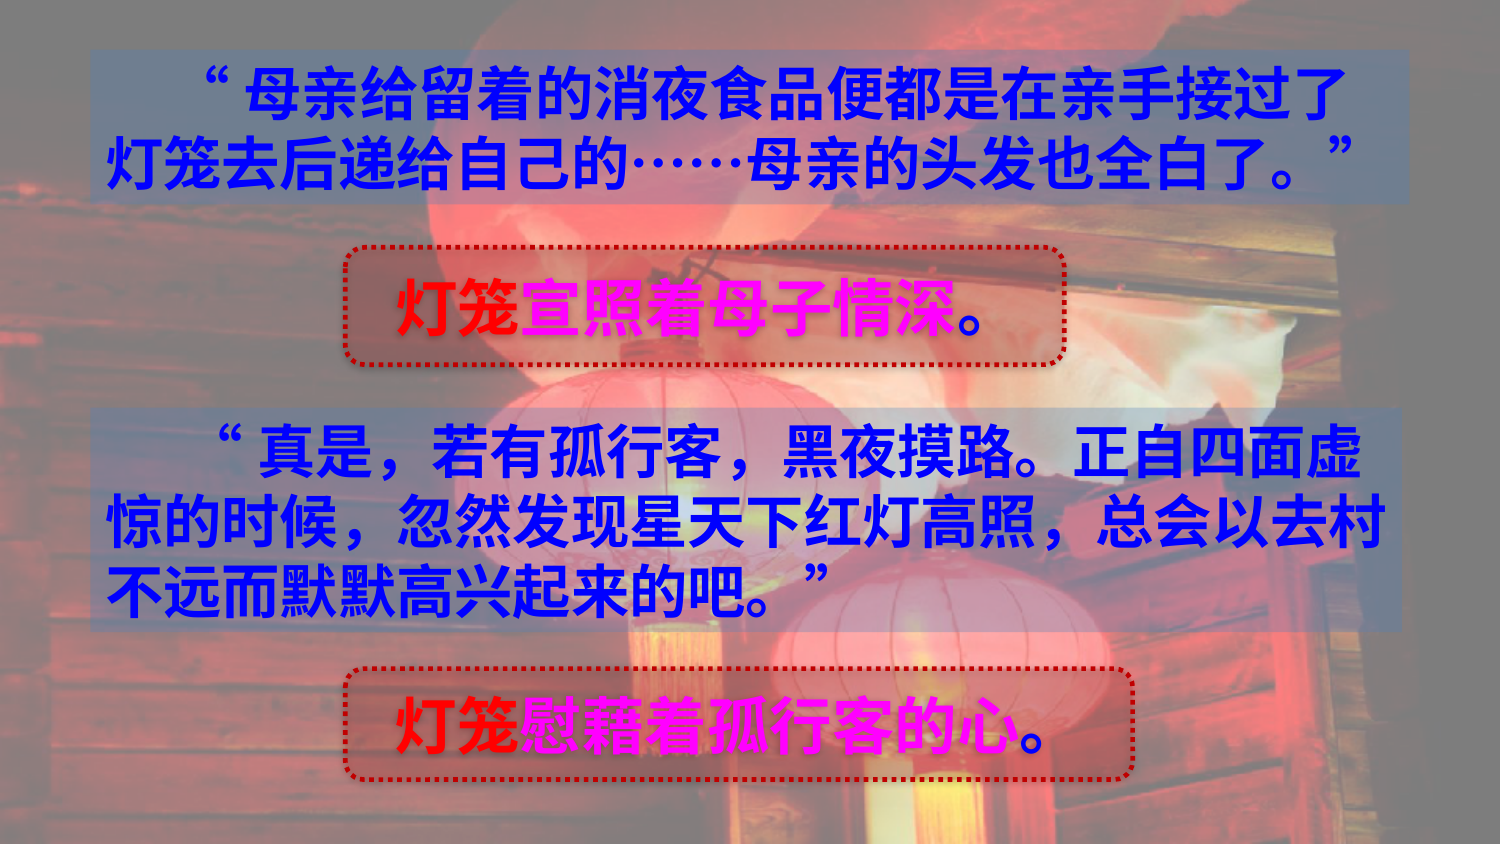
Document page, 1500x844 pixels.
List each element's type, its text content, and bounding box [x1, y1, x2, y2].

text_box “母亲给留着的消夜食品便都是在亲手接过了灯笼去后递给自己的……母亲的头发也全白了。” [90, 49, 1410, 205]
text_box 灯笼慰藉着孤行客的心。 [344, 667, 1134, 781]
text_box 灯笼宣照着母子情深。 [344, 246, 1066, 366]
text_box “真是，若有孤行客，黑夜摸路。正自四面虚惊的时候，忽然发现星天下红灯高照，总会以去村不远而默默高兴起来的吧。” [90, 407, 1402, 633]
